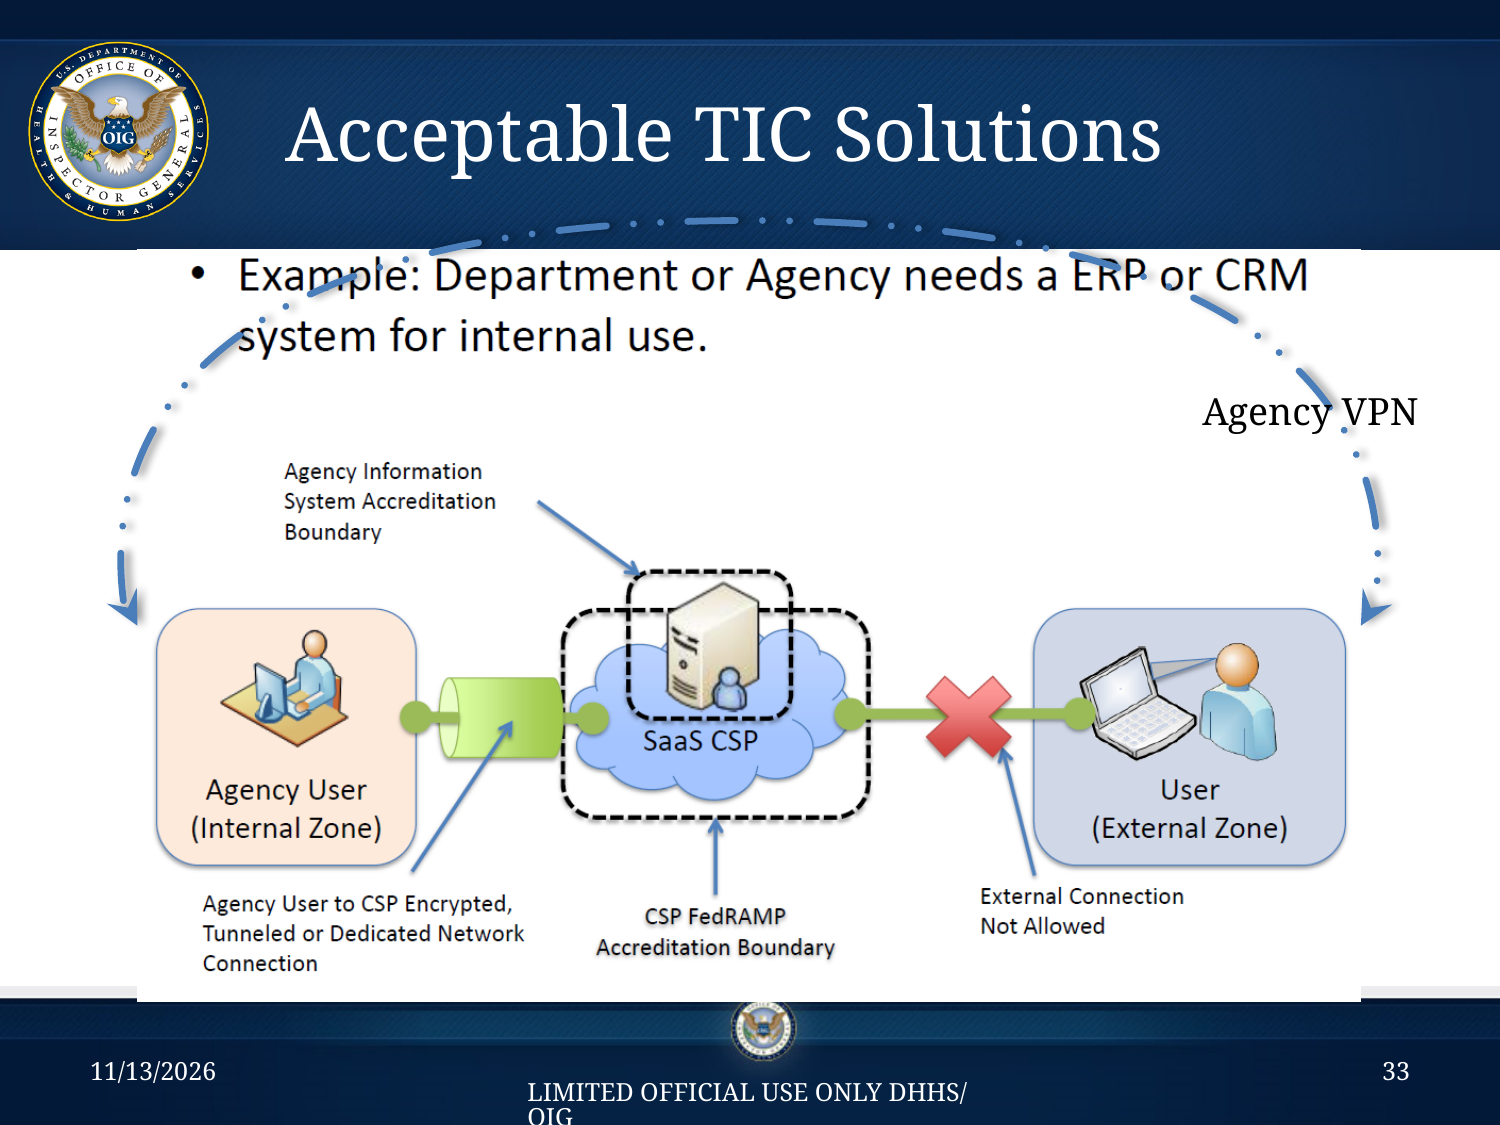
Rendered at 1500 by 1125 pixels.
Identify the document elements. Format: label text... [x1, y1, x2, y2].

picture [0, 0, 1500, 625]
slide_number 33 [1074, 1042, 1425, 1103]
picture [0, 629, 1500, 1125]
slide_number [75, 1042, 425, 1103]
text_box Agency VPN [1365, 380, 1450, 441]
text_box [137, 625, 1362, 629]
footer LIMITED OFFICIAL USE ONLY DHHS/OIG [512, 1062, 988, 1125]
title Acceptable TIC Solutions [24, 37, 1425, 225]
